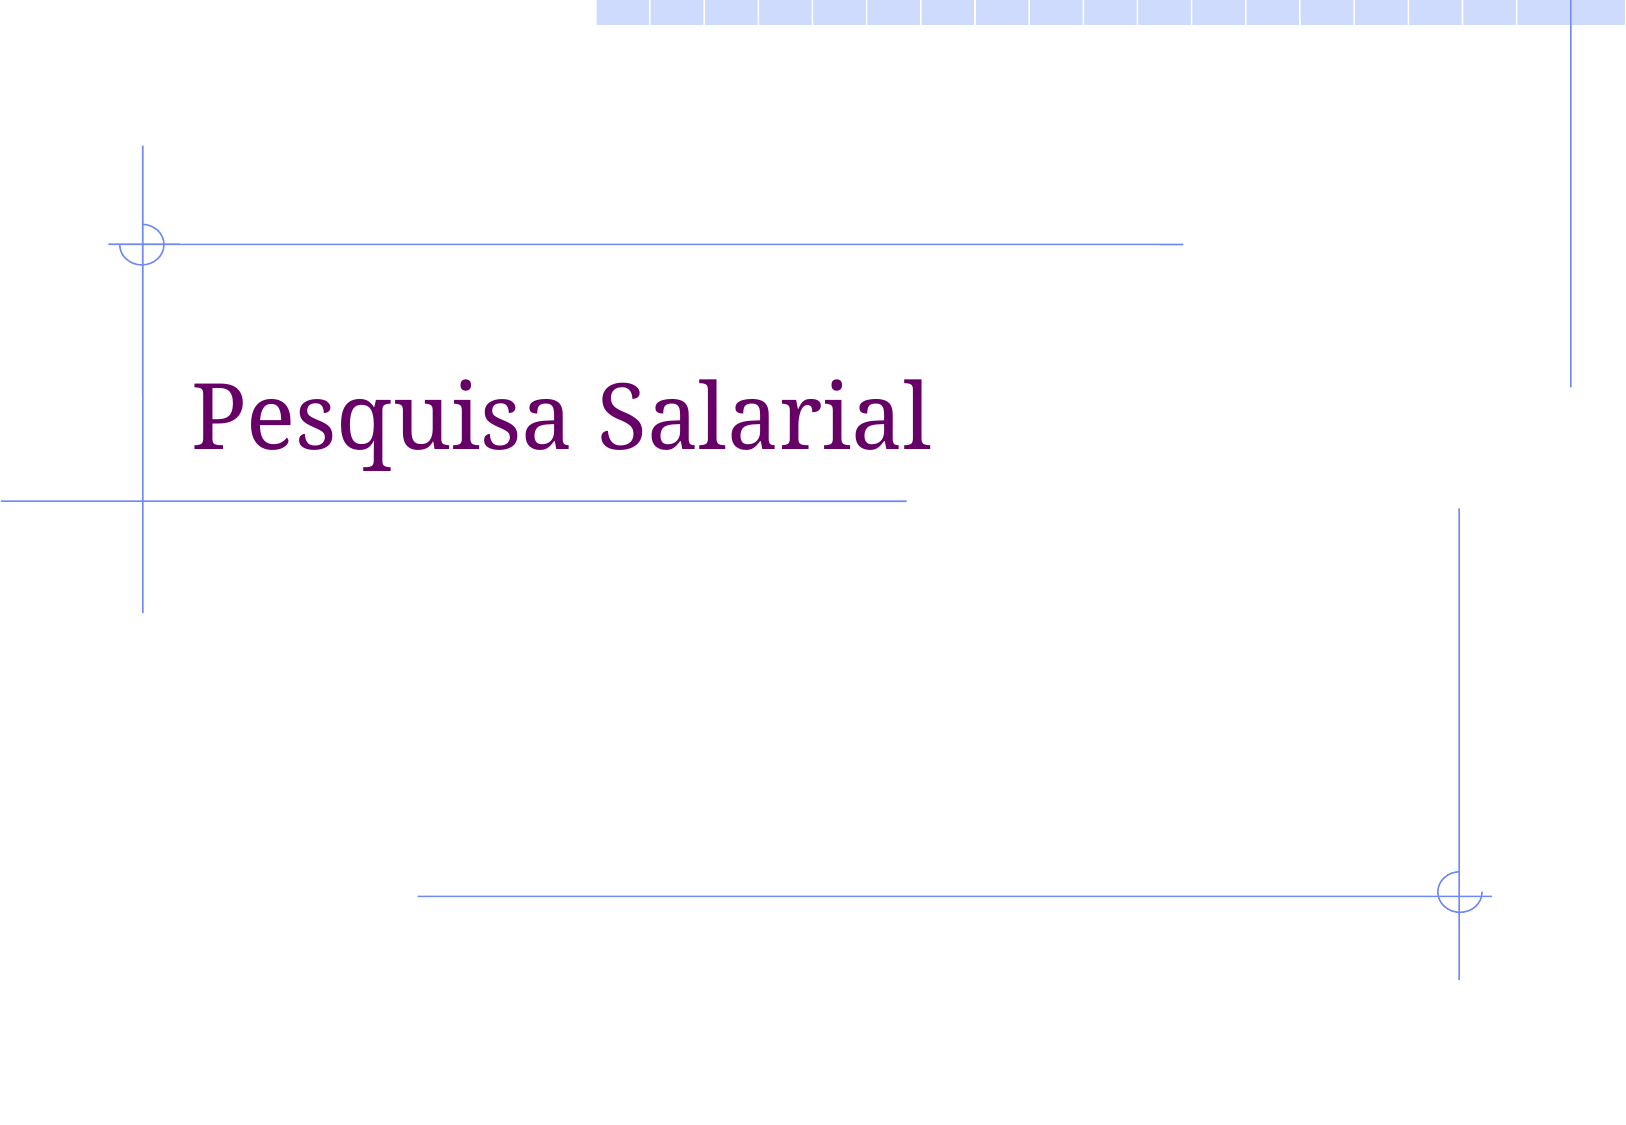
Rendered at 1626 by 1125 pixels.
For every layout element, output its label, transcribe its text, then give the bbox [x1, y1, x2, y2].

title Pesquisa Salarial [176, 287, 1558, 475]
